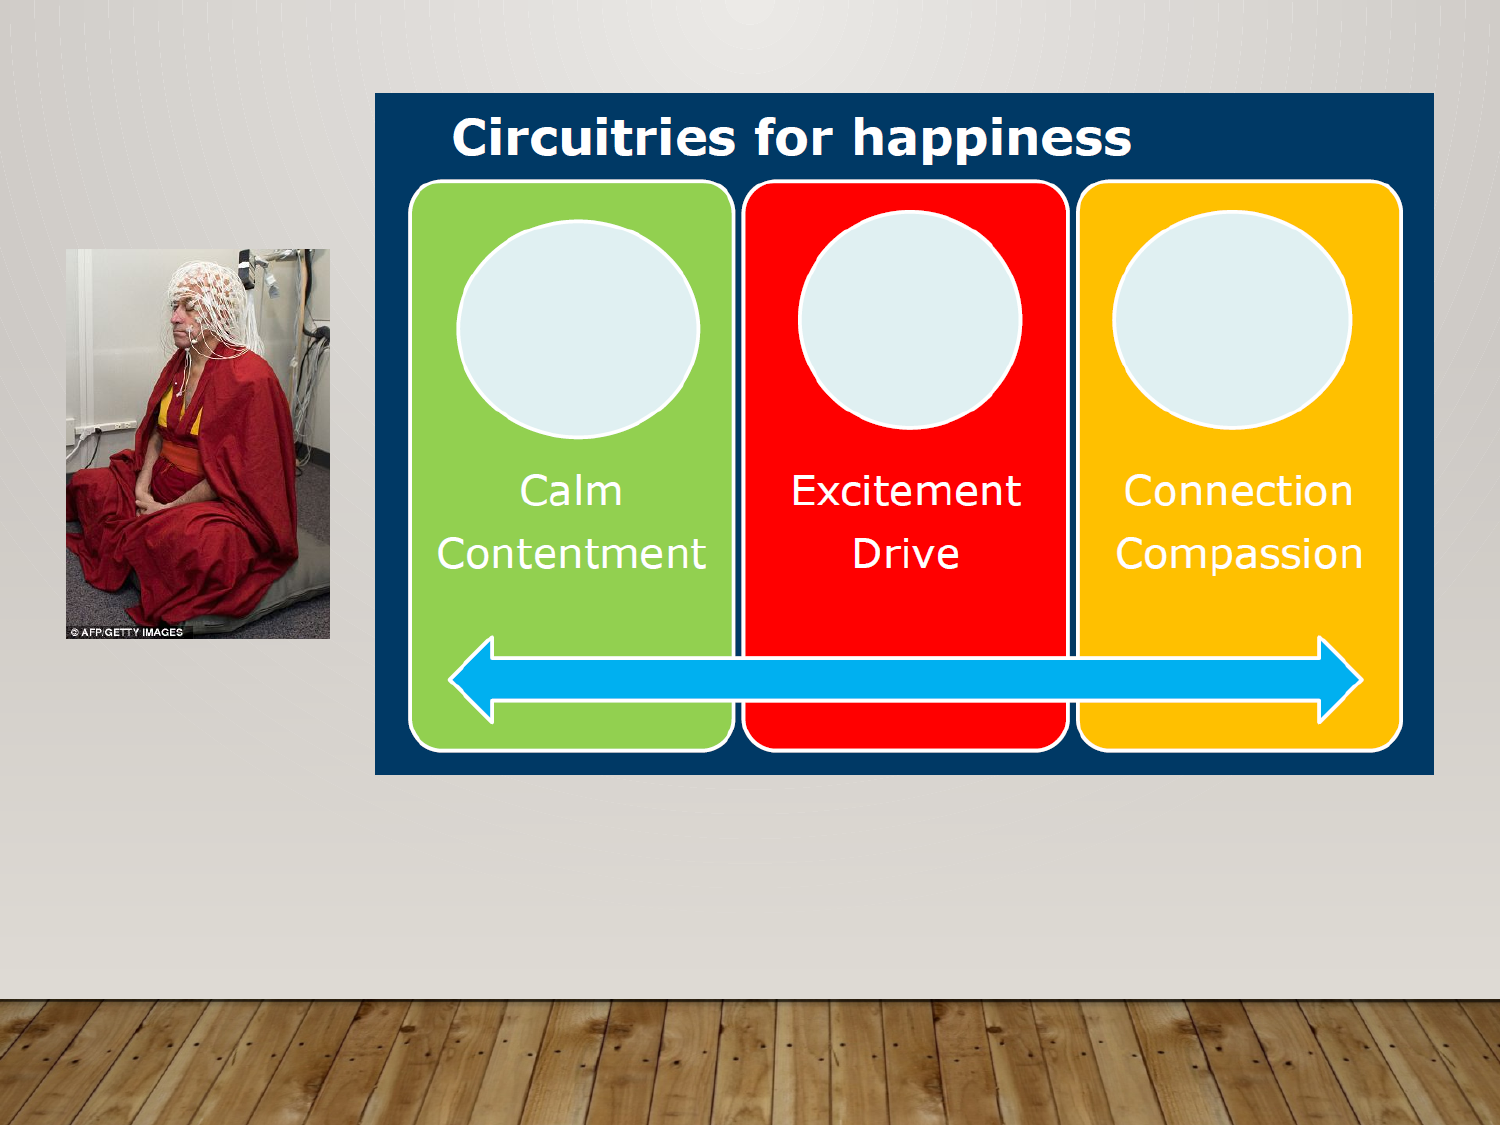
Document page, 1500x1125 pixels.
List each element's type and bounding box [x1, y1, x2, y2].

picture [374, 93, 1434, 776]
picture [0, 999, 1500, 1125]
picture [66, 249, 330, 639]
